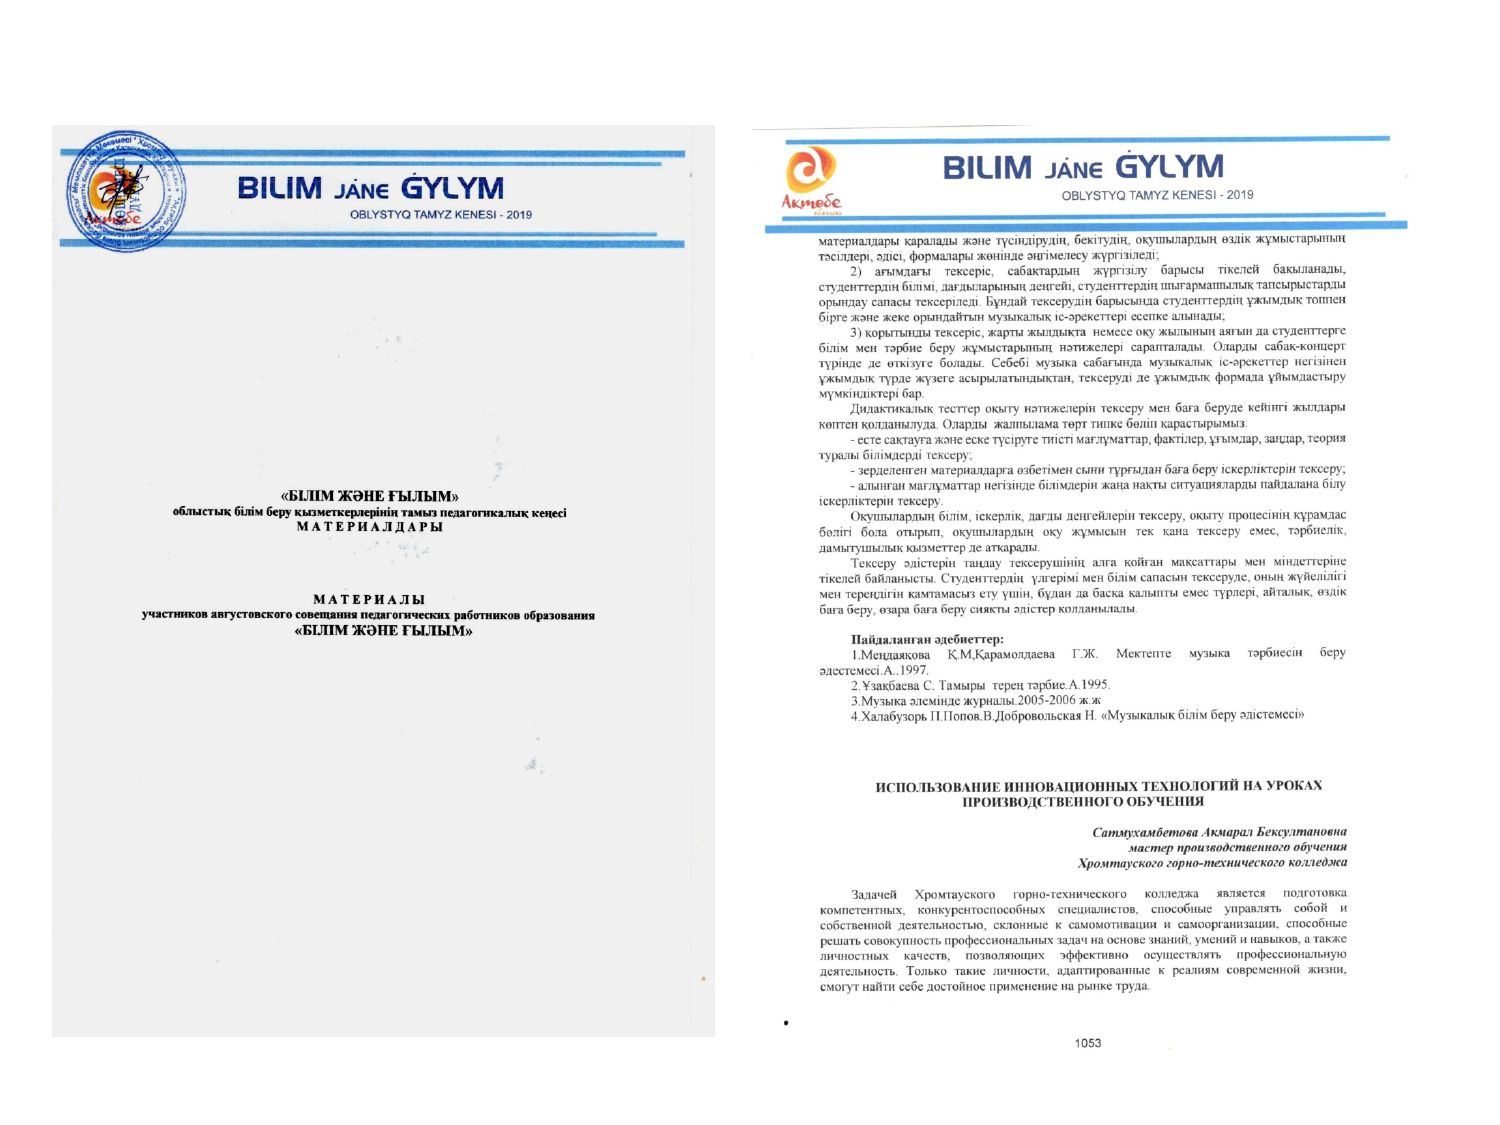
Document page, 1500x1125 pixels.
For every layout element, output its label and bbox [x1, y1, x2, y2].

list [51, 125, 715, 1037]
picture [749, 125, 1431, 1062]
